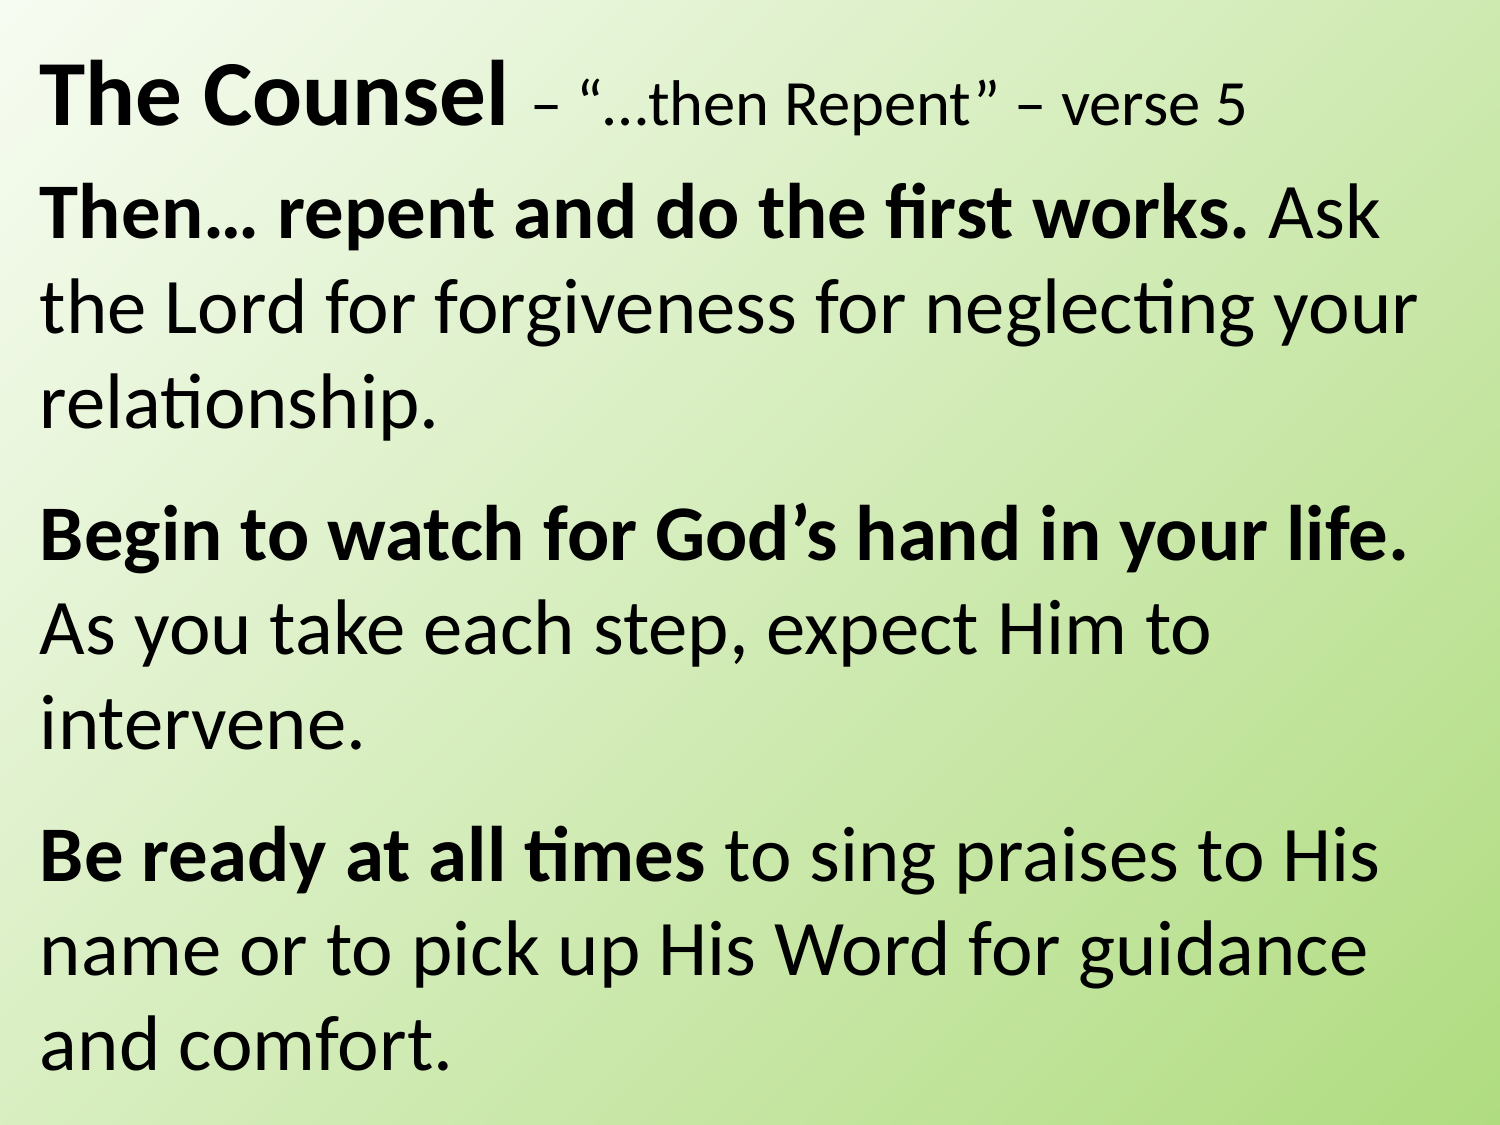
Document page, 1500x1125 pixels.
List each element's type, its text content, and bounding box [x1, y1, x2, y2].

list The Counsel – “…then Repent” – verse 5 Then… repent and do the first works. Ask the Lord for forgiveness for neglecting your relationship. Begin to watch for God’s hand in your life. As you take each step, expect Him to intervene. Be ready at all times to sing praises to His name or to pick up His Word for guidance and comfort. [24, 24, 1475, 1100]
